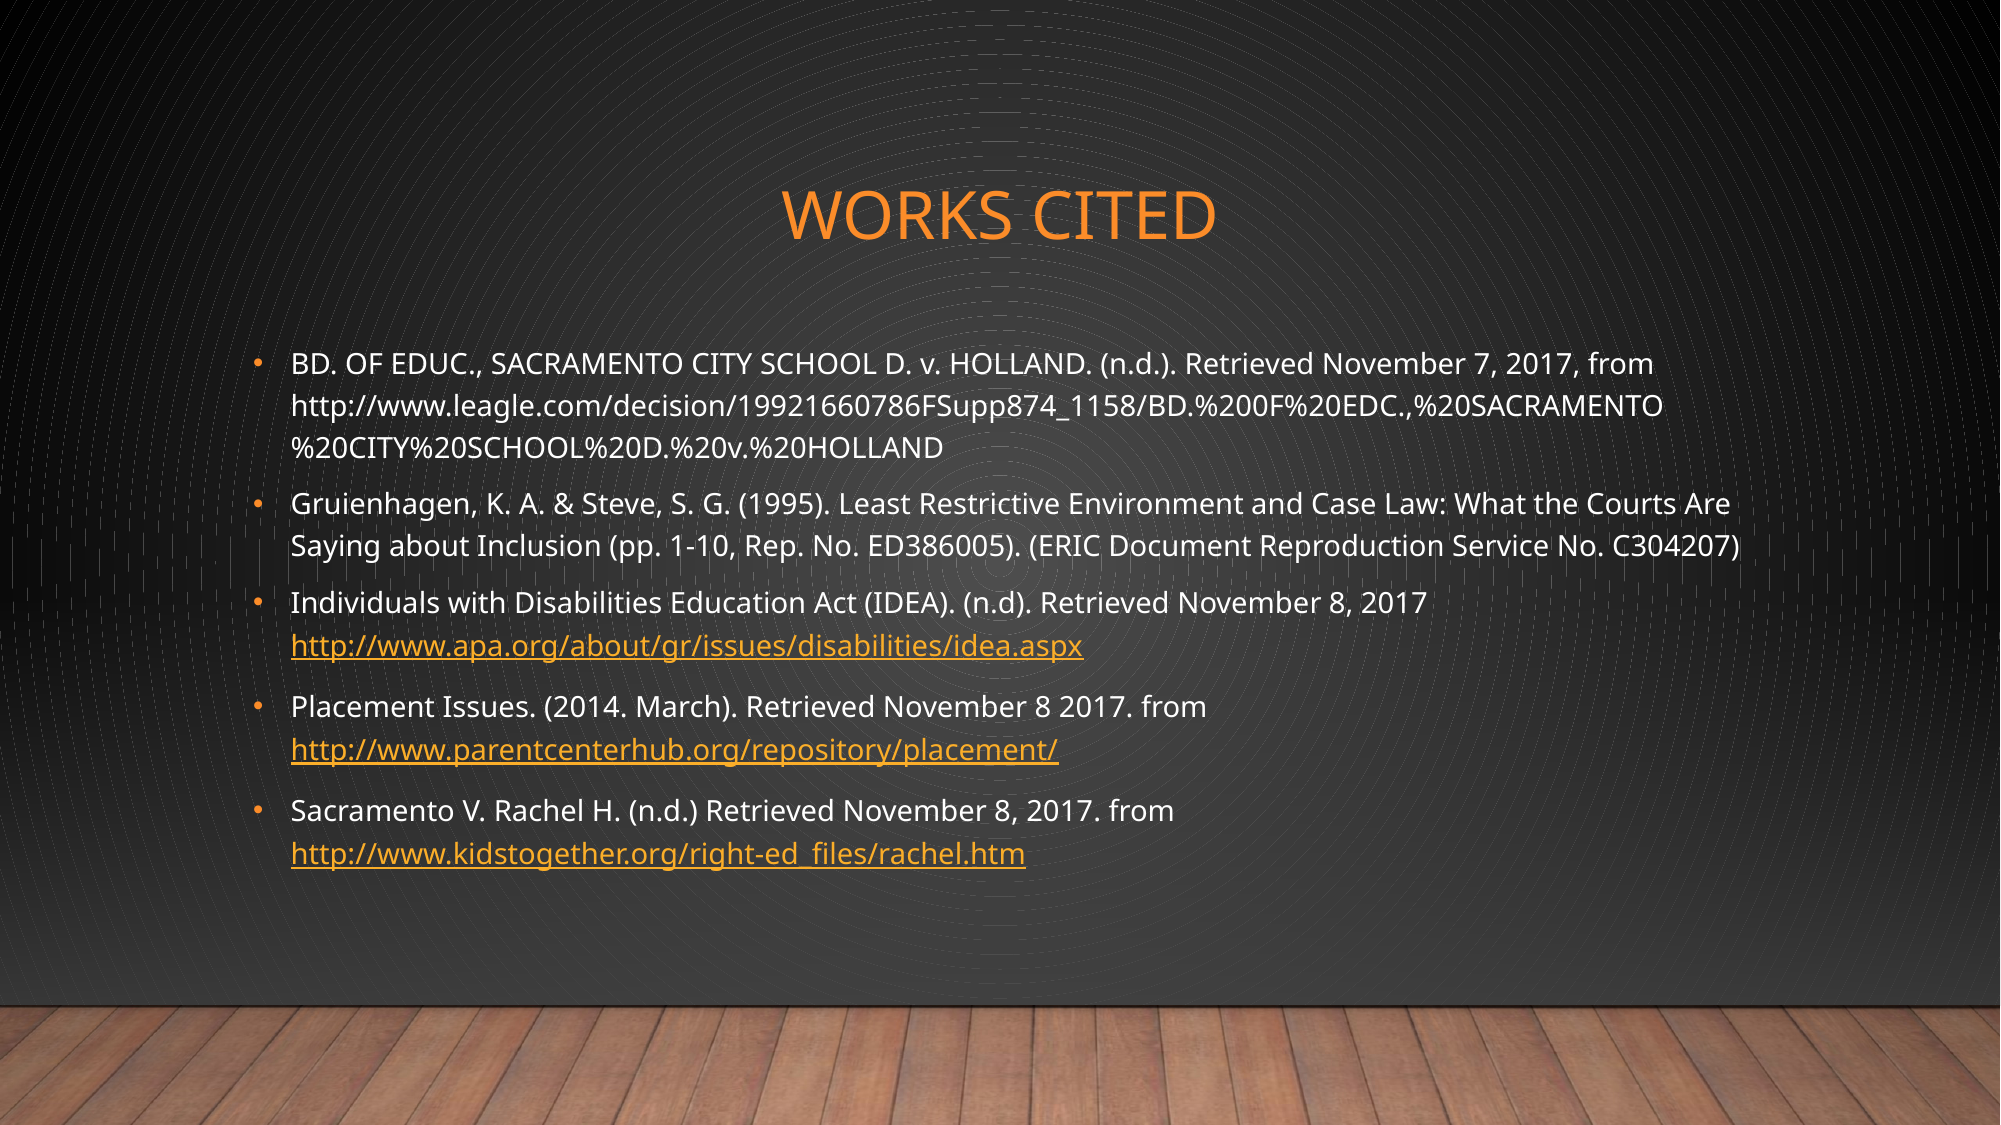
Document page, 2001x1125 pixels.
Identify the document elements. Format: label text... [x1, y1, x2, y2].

list BD. OF EDUC., SACRAMENTO CITY SCHOOL D. v. HOLLAND. (n.d.). Retrieved November 7, 2017, from http://www.leagle.com/decision/19921660786FSupp874_1158/BD.%200F%20EDC.,%20SACRAMENTO%20CITY%20SCHOOL%20D.%20v.%20HOLLAND Gruienhagen, K. A. & Steve, S. G. (1995). Least Restrictive Environment and Case Law: What the Courts Are Saying about Inclusion (pp. 1-10, Rep. No. ED386005). (ERIC Document Reproduction Service No. C304207) Individuals with Disabilities Education Act (IDEA). (n.d). Retrieved November 8, 2017 http://www.apa.org/about/gr/issues/disabilities/idea.aspx Placement Issues. (2014. March). Retrieved November 8 2017. from http://www.parentcenterhub.org/repository/placement/ Sacramento V. Rachel H. (n.d.) Retrieved November 8, 2017. from http://www.kidstogether.org/right-ed_files/rachel.htm [238, 330, 1763, 897]
title Works Cited [238, 131, 1763, 305]
picture [0, 1005, 2000, 1125]
